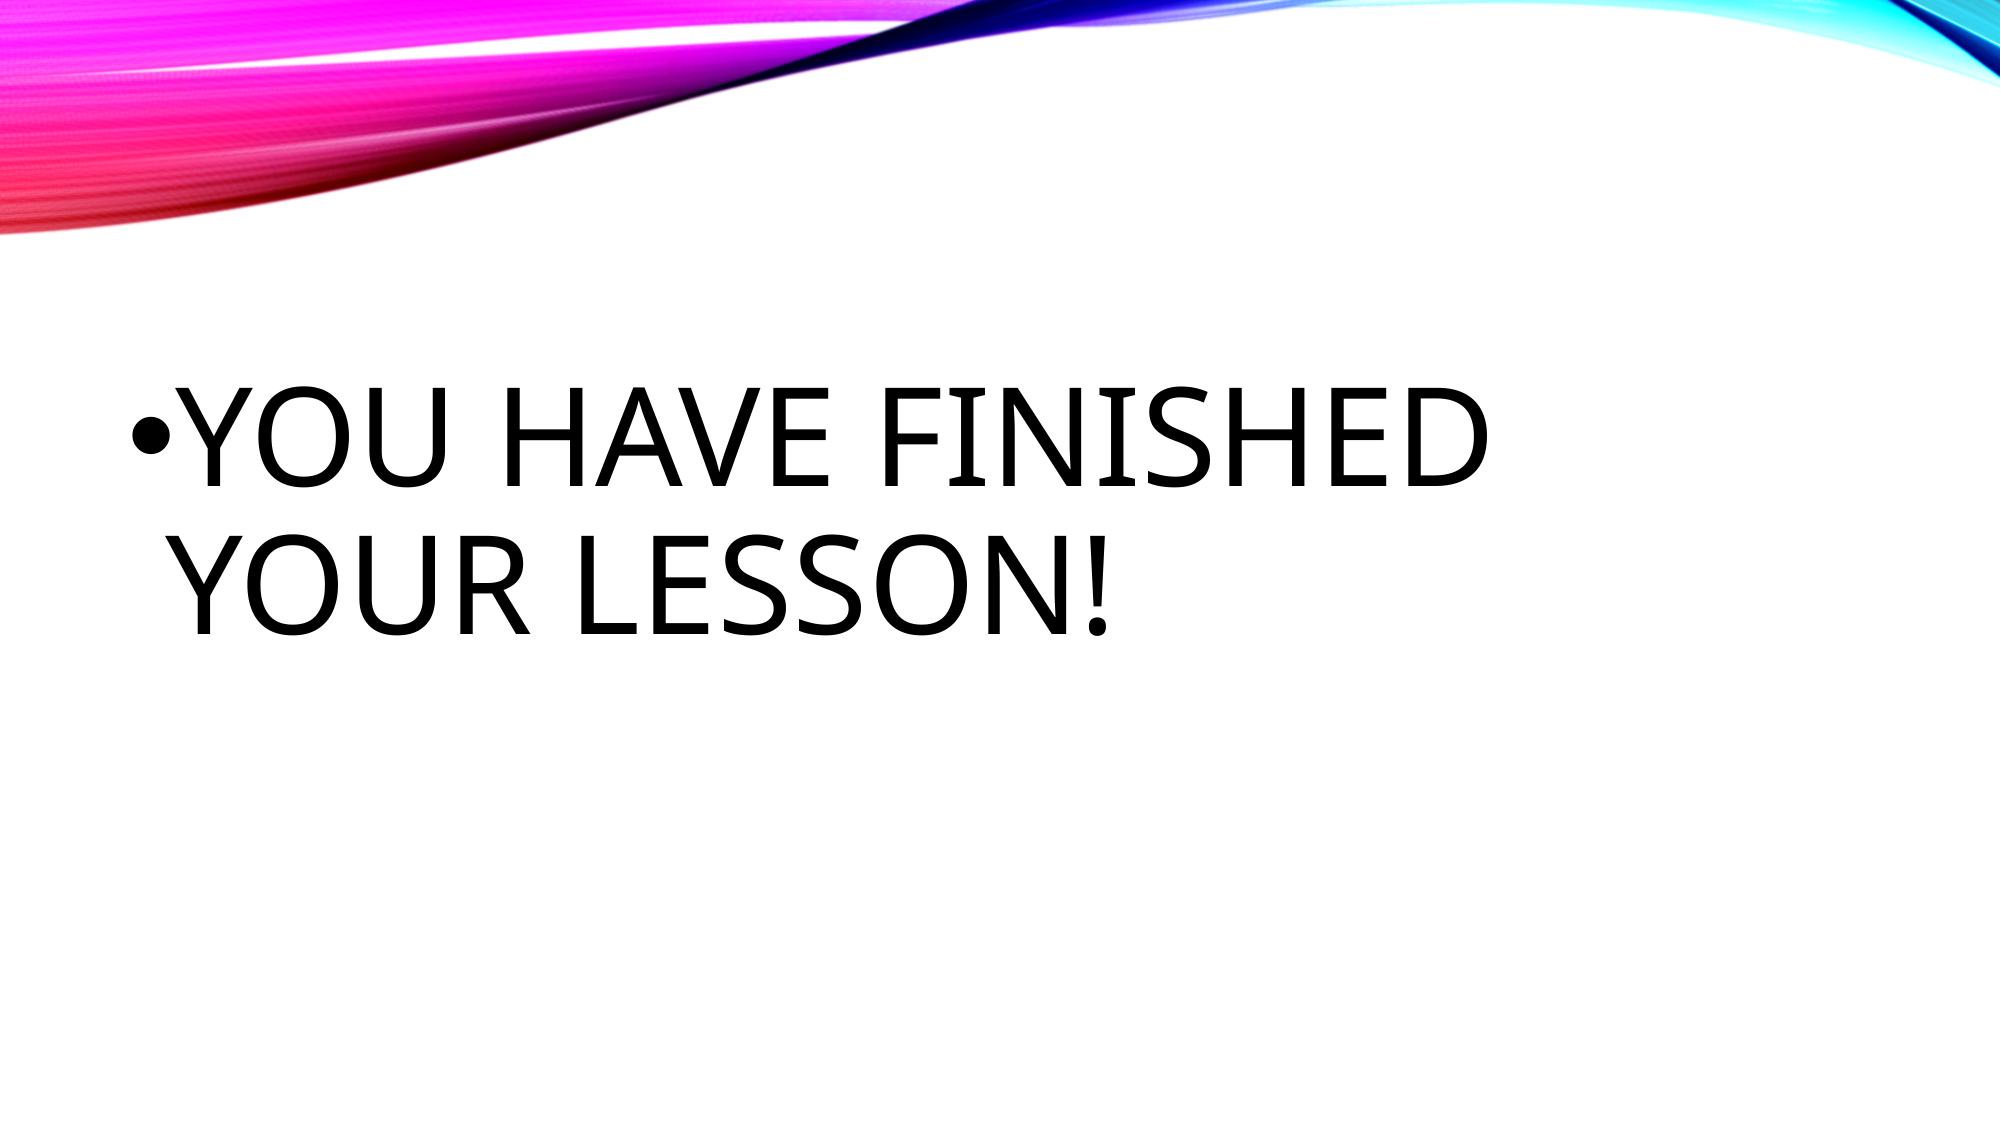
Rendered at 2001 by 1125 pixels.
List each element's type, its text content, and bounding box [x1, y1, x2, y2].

picture [0, 0, 2000, 237]
list YOU HAVE FINISHED YOUR LESSON! [112, 360, 1888, 1021]
picture [1890, 0, 2000, 75]
picture [1910, 0, 2000, 45]
